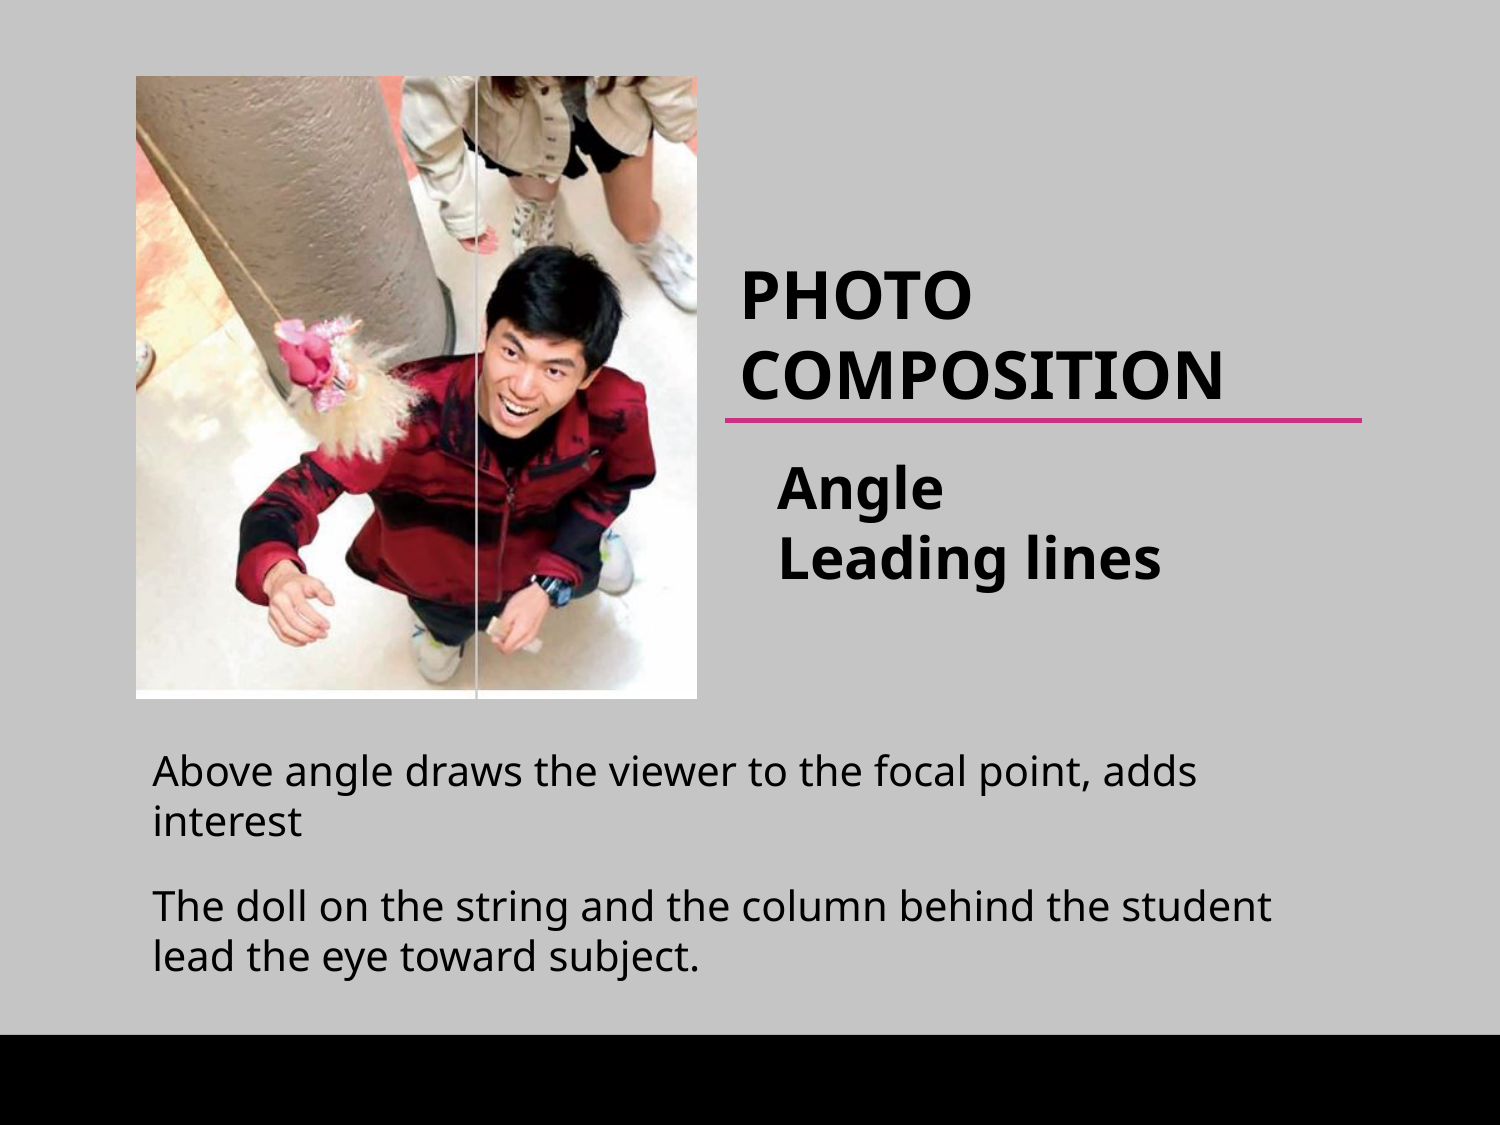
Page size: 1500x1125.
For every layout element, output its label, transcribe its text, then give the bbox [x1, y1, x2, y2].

text_box Above angle draws the viewer to the focal point, adds interest The doll on the string and the column behind the student lead the eye toward subject. [137, 737, 1363, 988]
picture [136, 75, 697, 699]
text_box PHOTO COMPOSITION [724, 245, 1400, 420]
text_box Angle Leading lines [762, 443, 1438, 599]
